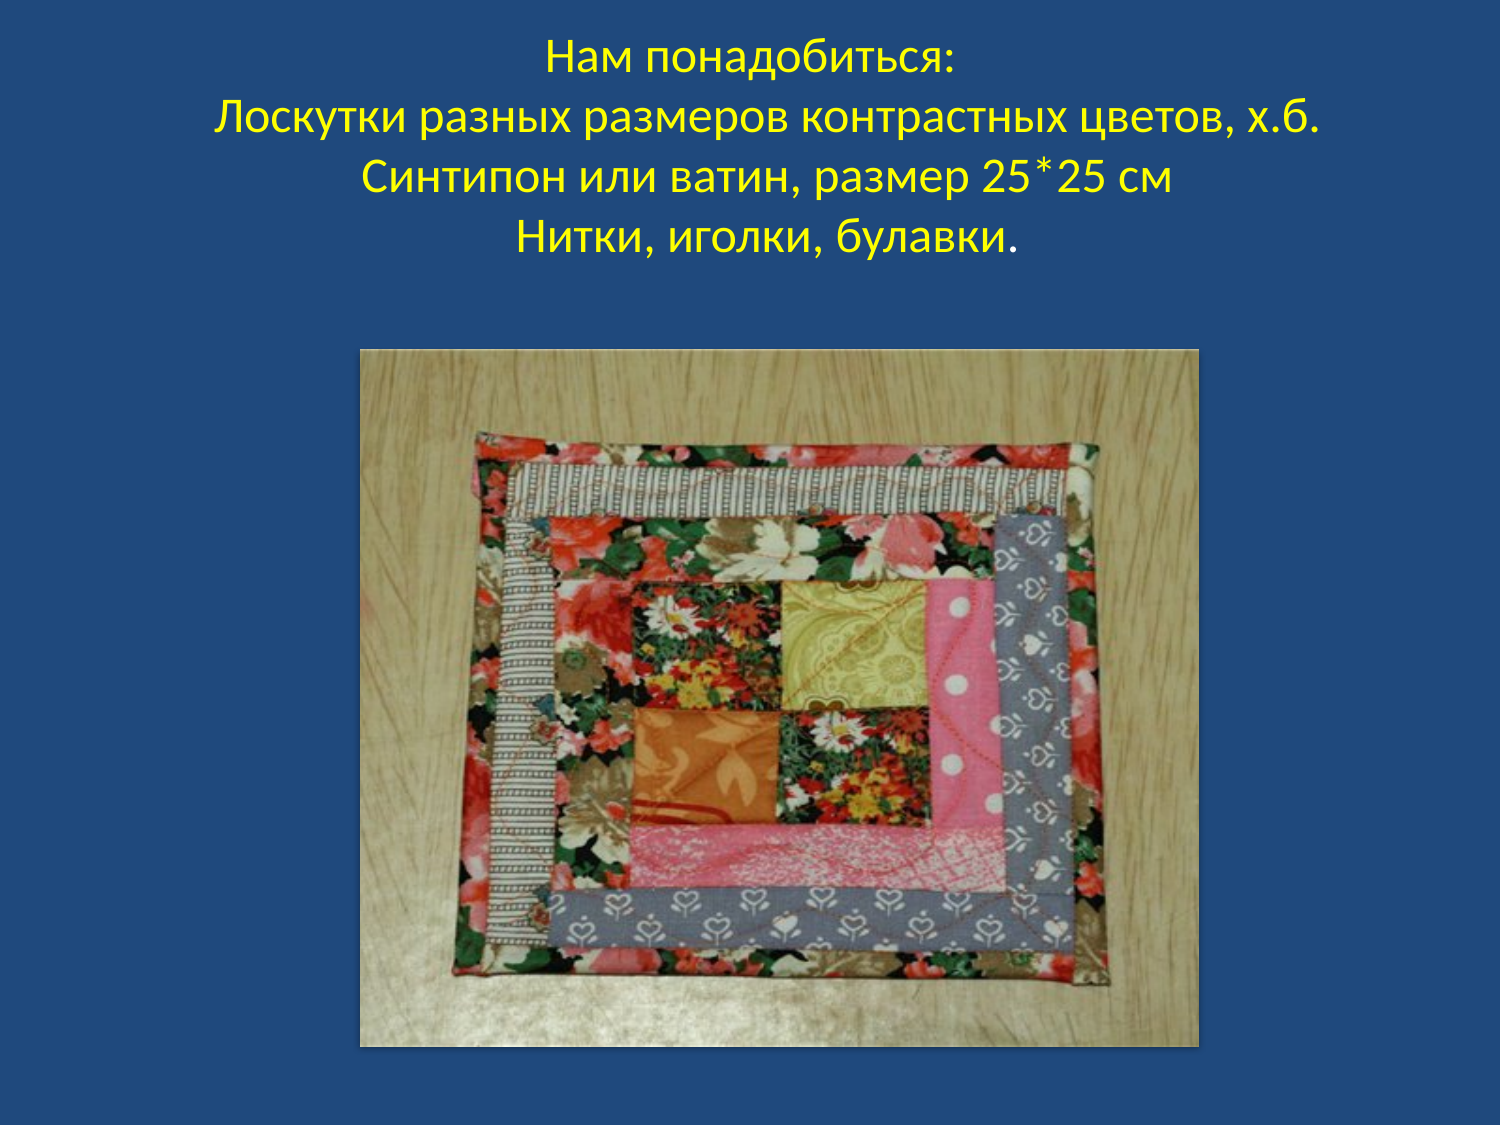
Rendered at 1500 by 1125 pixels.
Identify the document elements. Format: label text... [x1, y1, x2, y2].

title Нам понадобиться: Лоскутки разных размеров контрастных цветов, х.б. Синтипон или ватин, размер 25*25 см Нитки, иголки, булавки. [49, 30, 1475, 315]
picture [359, 349, 1200, 1048]
